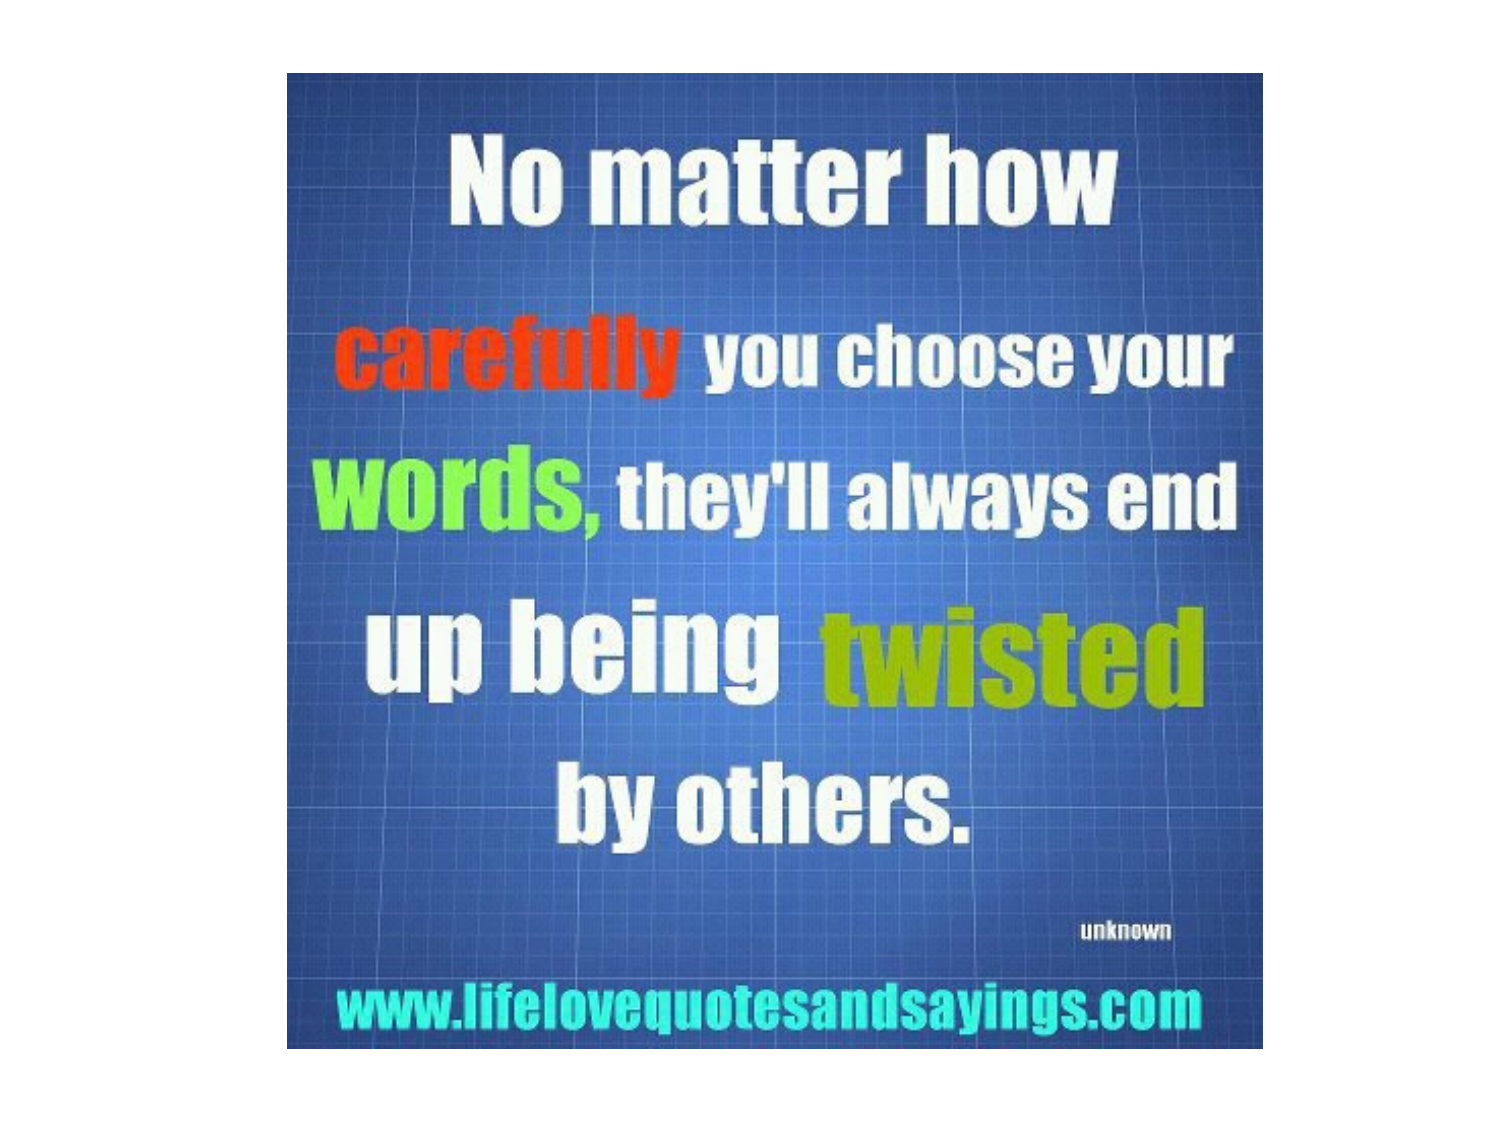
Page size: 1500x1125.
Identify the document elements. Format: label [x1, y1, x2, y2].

picture [287, 72, 1263, 1049]
